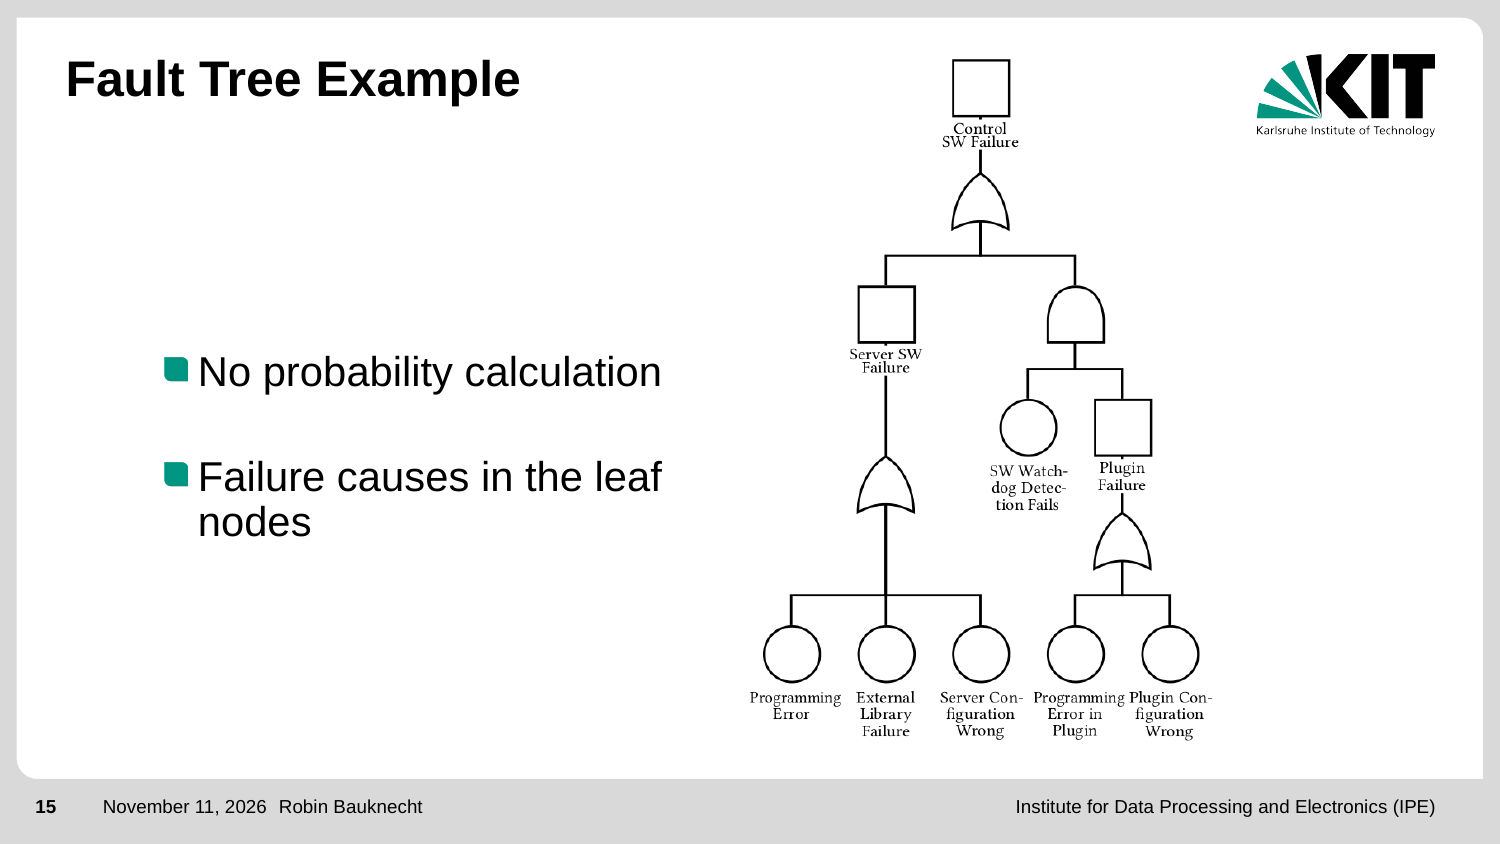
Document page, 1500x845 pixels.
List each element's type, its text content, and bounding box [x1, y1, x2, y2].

picture [718, 38, 1223, 754]
picture [164, 462, 188, 489]
slide_number 15 [35, 794, 89, 832]
picture [1257, 54, 1435, 137]
list No probability calculation Failure causes in the leaf nodes [164, 188, 692, 754]
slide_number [102, 794, 272, 840]
title Fault Tree Example [65, 12, 1193, 108]
picture [164, 357, 188, 384]
